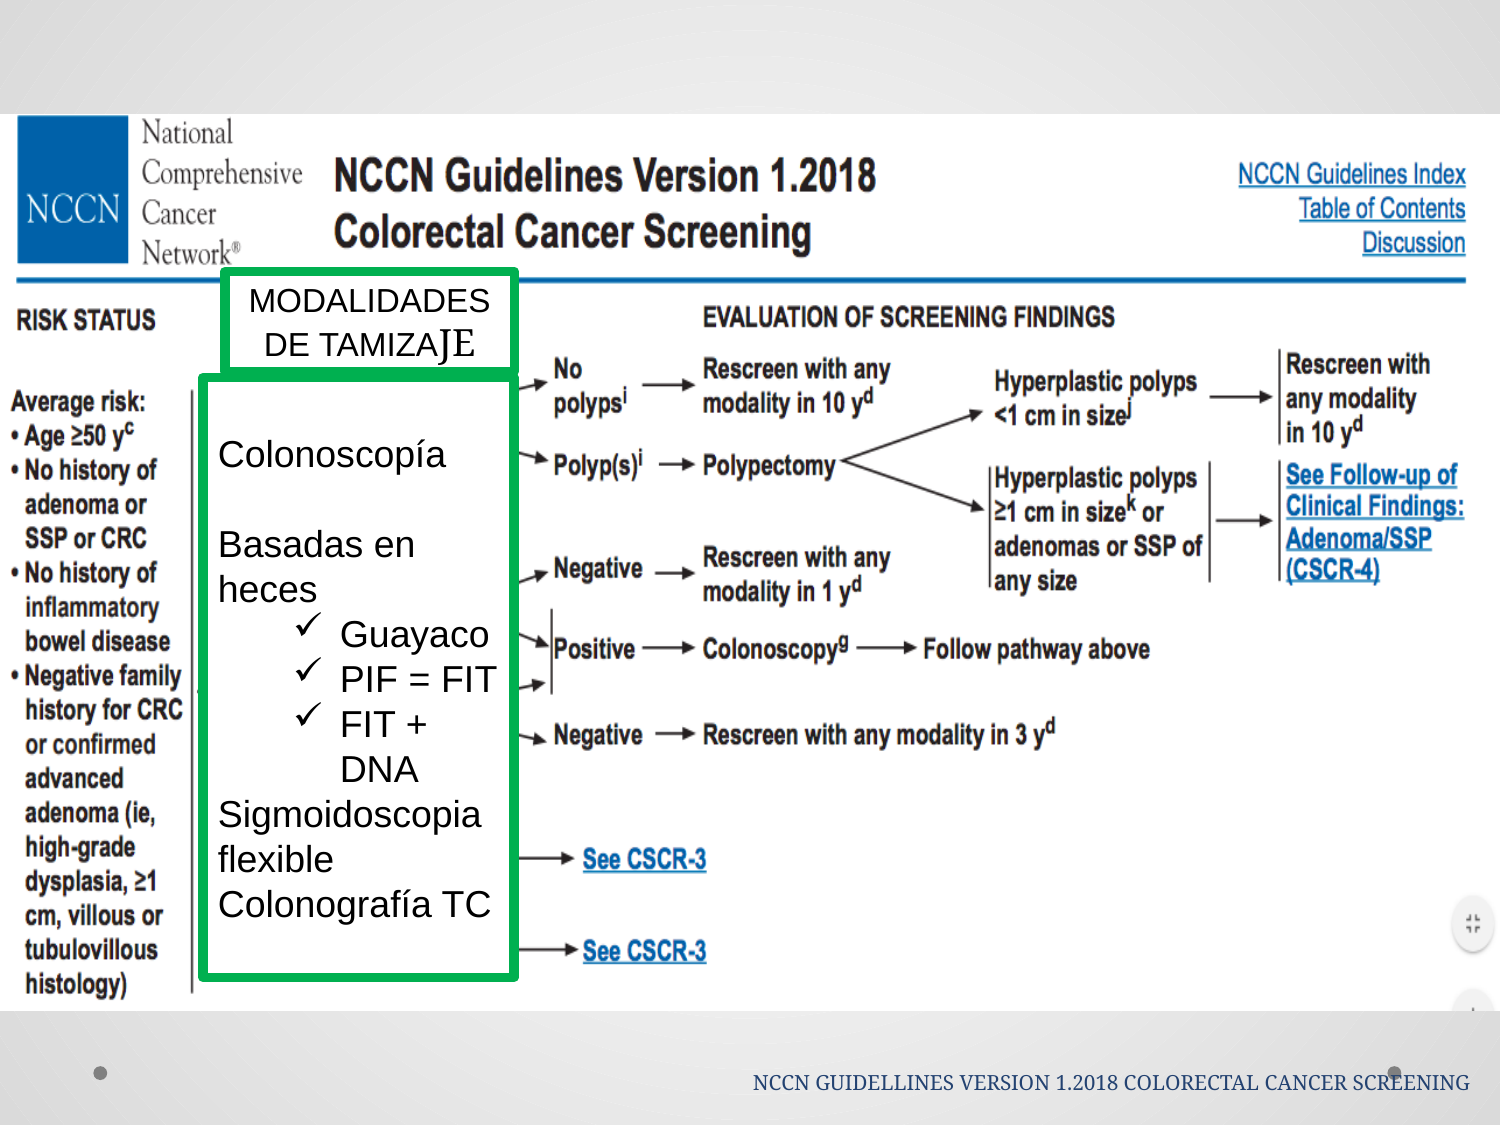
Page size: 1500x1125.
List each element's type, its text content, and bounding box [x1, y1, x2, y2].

picture [0, 114, 1500, 1011]
text_box NCCN GUIDELLINES VERSION 1.2018 COLORECTAL CANCER SCREENING [634, 1062, 1485, 1102]
